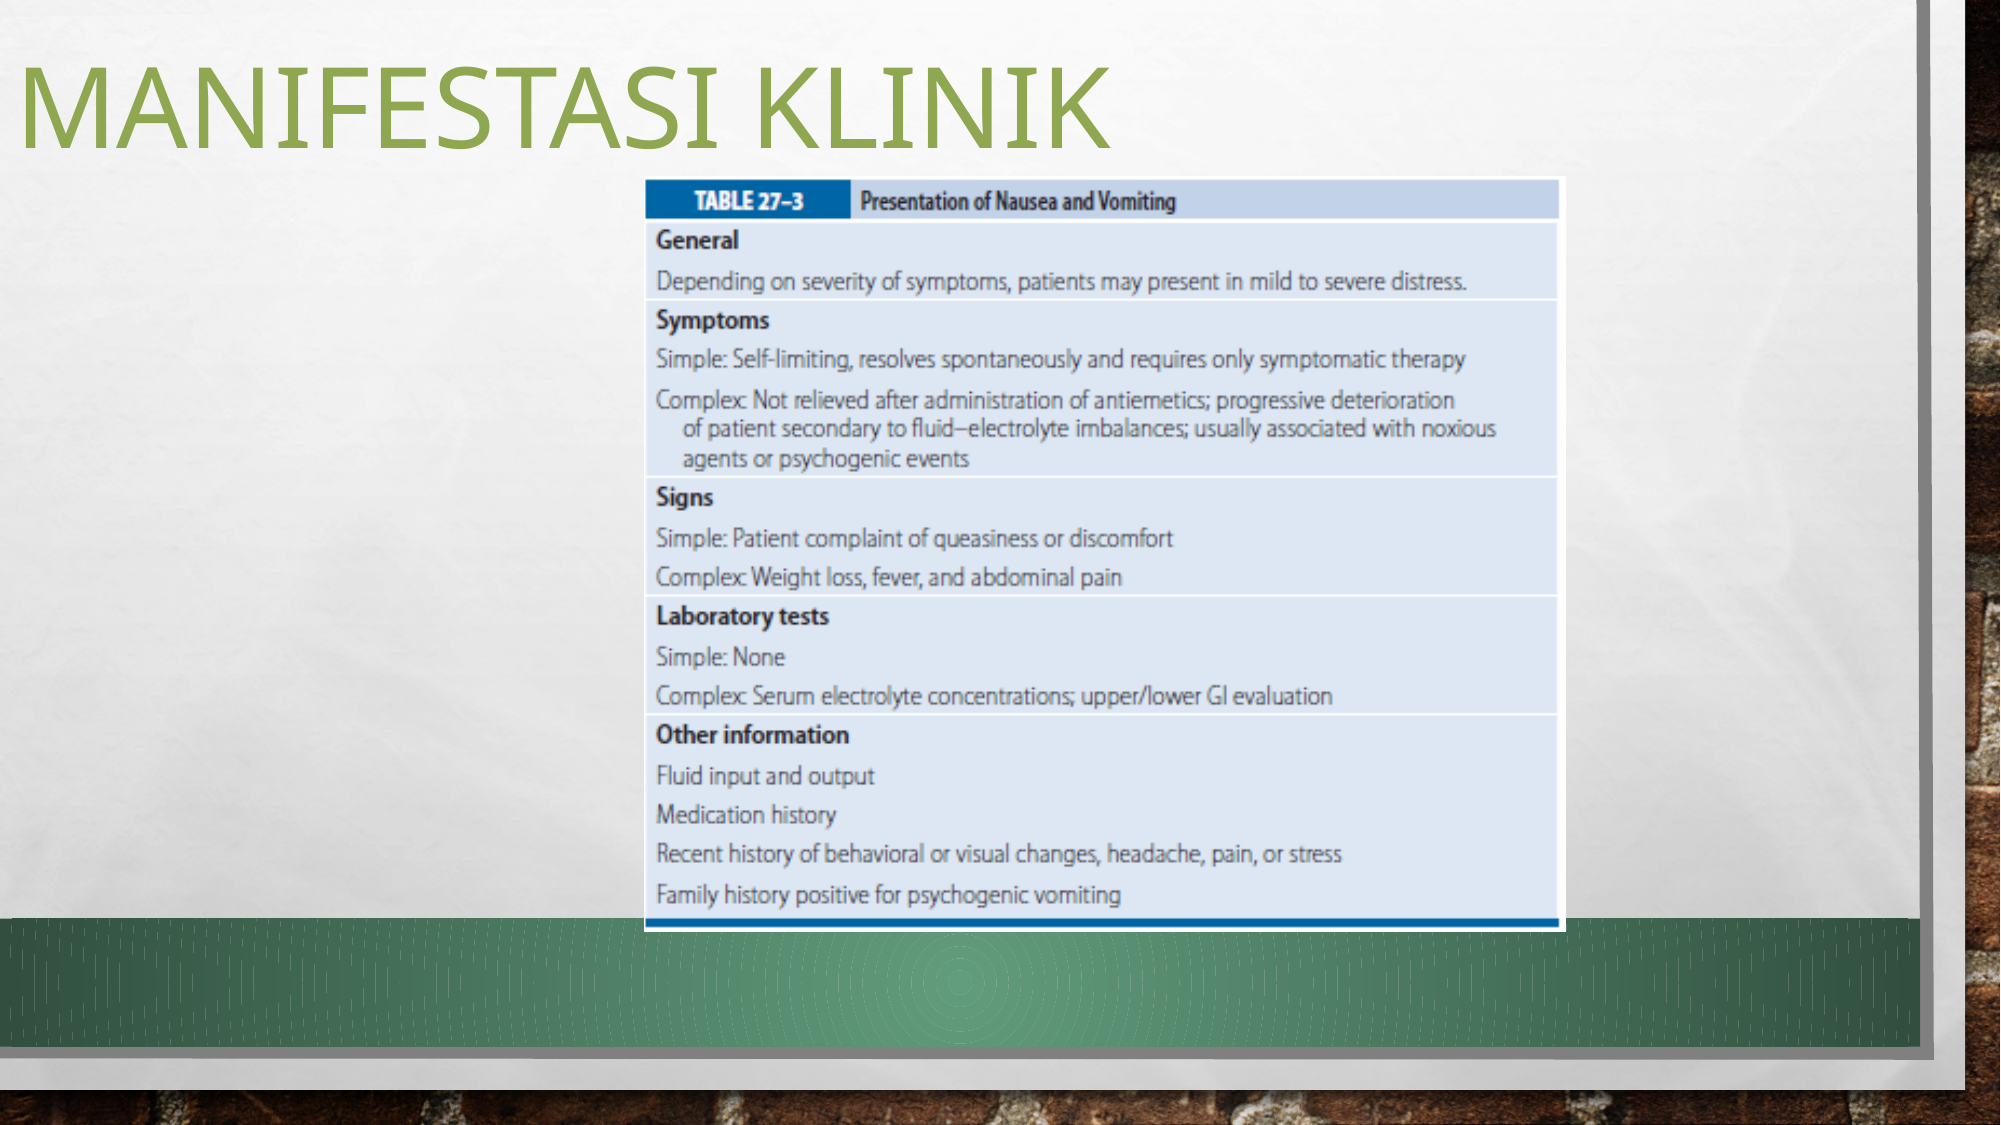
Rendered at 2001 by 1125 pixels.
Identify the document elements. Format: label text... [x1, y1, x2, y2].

picture [644, 176, 1566, 932]
picture [0, 0, 2000, 1125]
title MANIFESTASI KLINIK [0, 18, 1706, 207]
